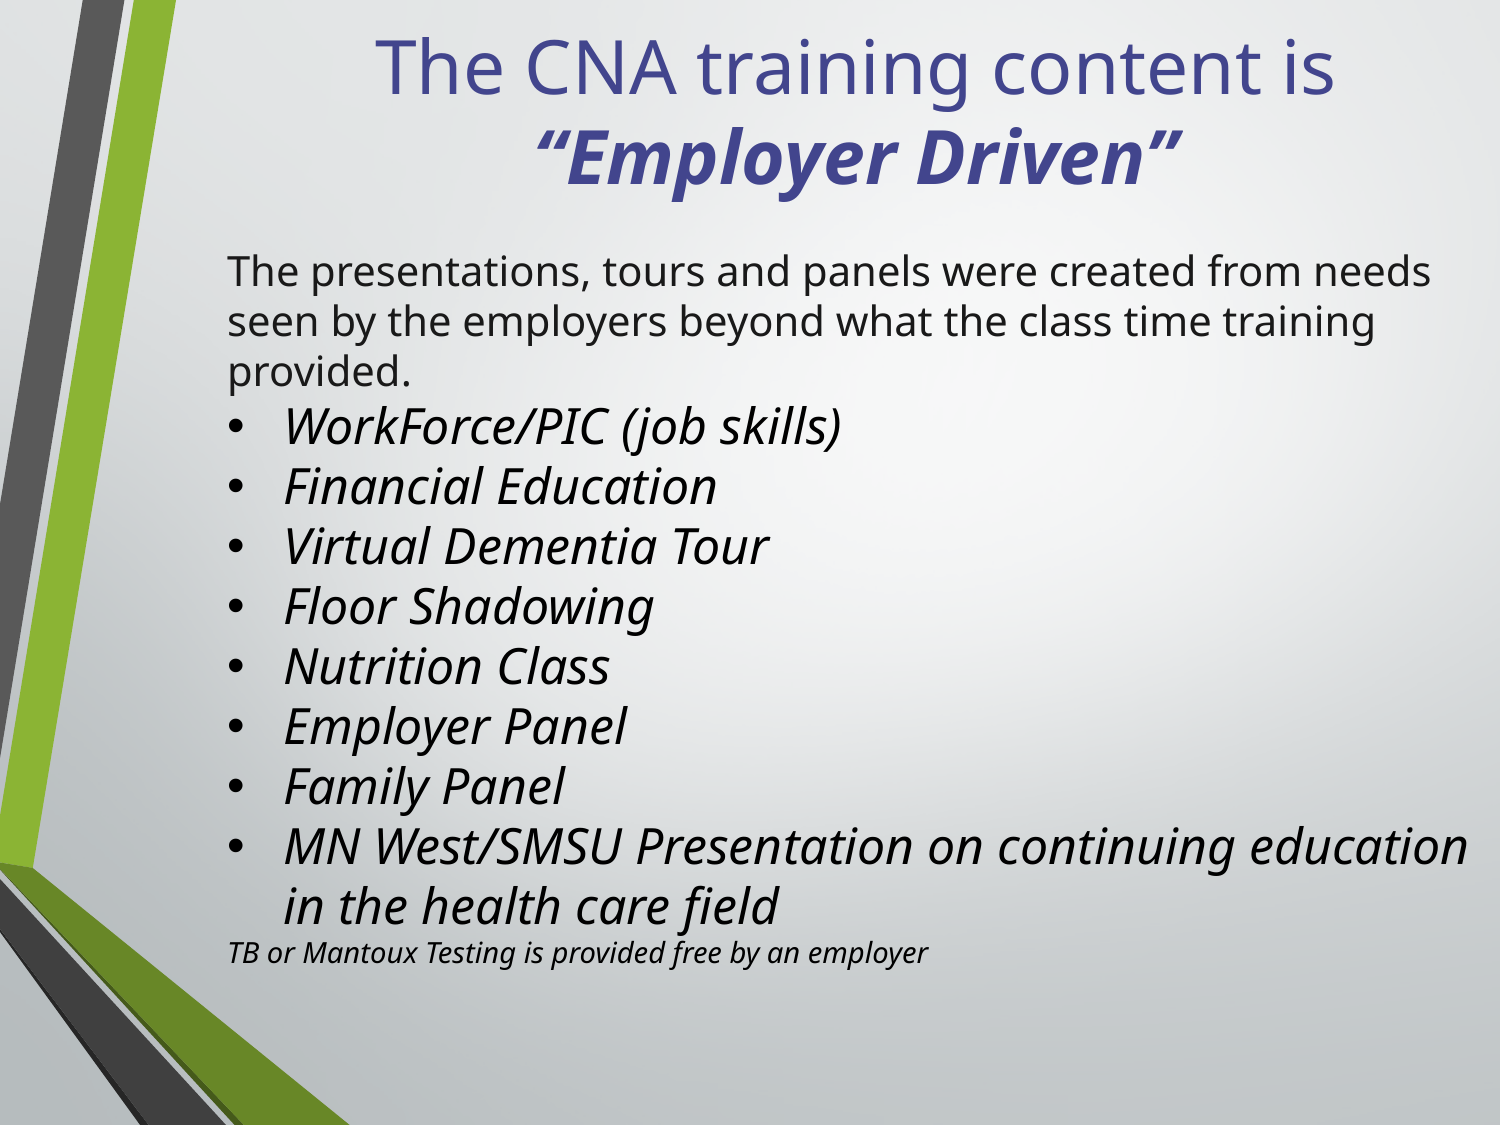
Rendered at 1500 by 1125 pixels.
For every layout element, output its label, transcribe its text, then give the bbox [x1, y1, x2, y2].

text_box The CNA training content is “Employer Driven” The presentations, tours and panels were created from needs seen by the employers beyond what the class time training provided. WorkForce/PIC (job skills) Financial Education Virtual Dementia Tour Floor Shadowing Nutrition Class Employer Panel Family Panel MN West/SMSU Presentation on continuing education in the health care field TB or Mantoux Testing is provided free by an employer [212, 12, 1500, 978]
